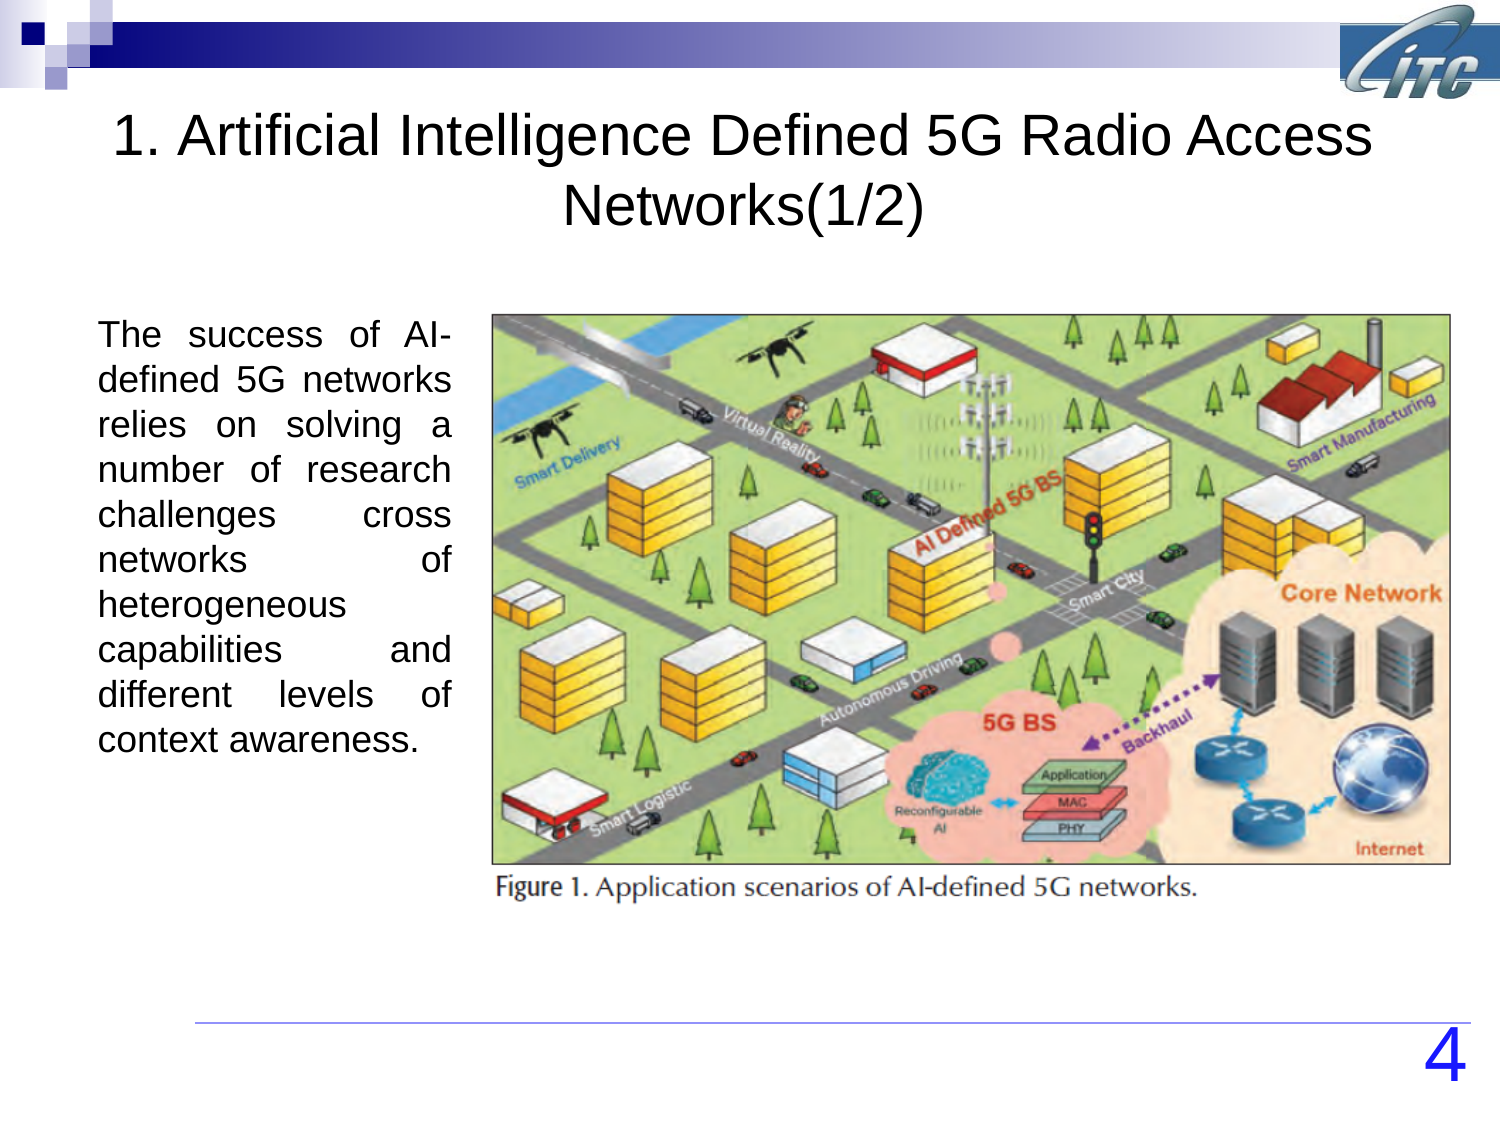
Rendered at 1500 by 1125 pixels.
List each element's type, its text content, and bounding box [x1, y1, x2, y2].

text_box The success of AI-defined 5G networks relies on solving a number of research challenges cross networks of heterogeneous capabilities and different levels of context awareness. [82, 302, 463, 768]
picture [1340, 0, 1500, 99]
text_box 1. Artificial Intelligence Defined 5G Radio Access Networks(1/2) [76, 90, 1412, 245]
picture [464, 302, 1500, 906]
slide_number 4 [1256, 1022, 1483, 1117]
